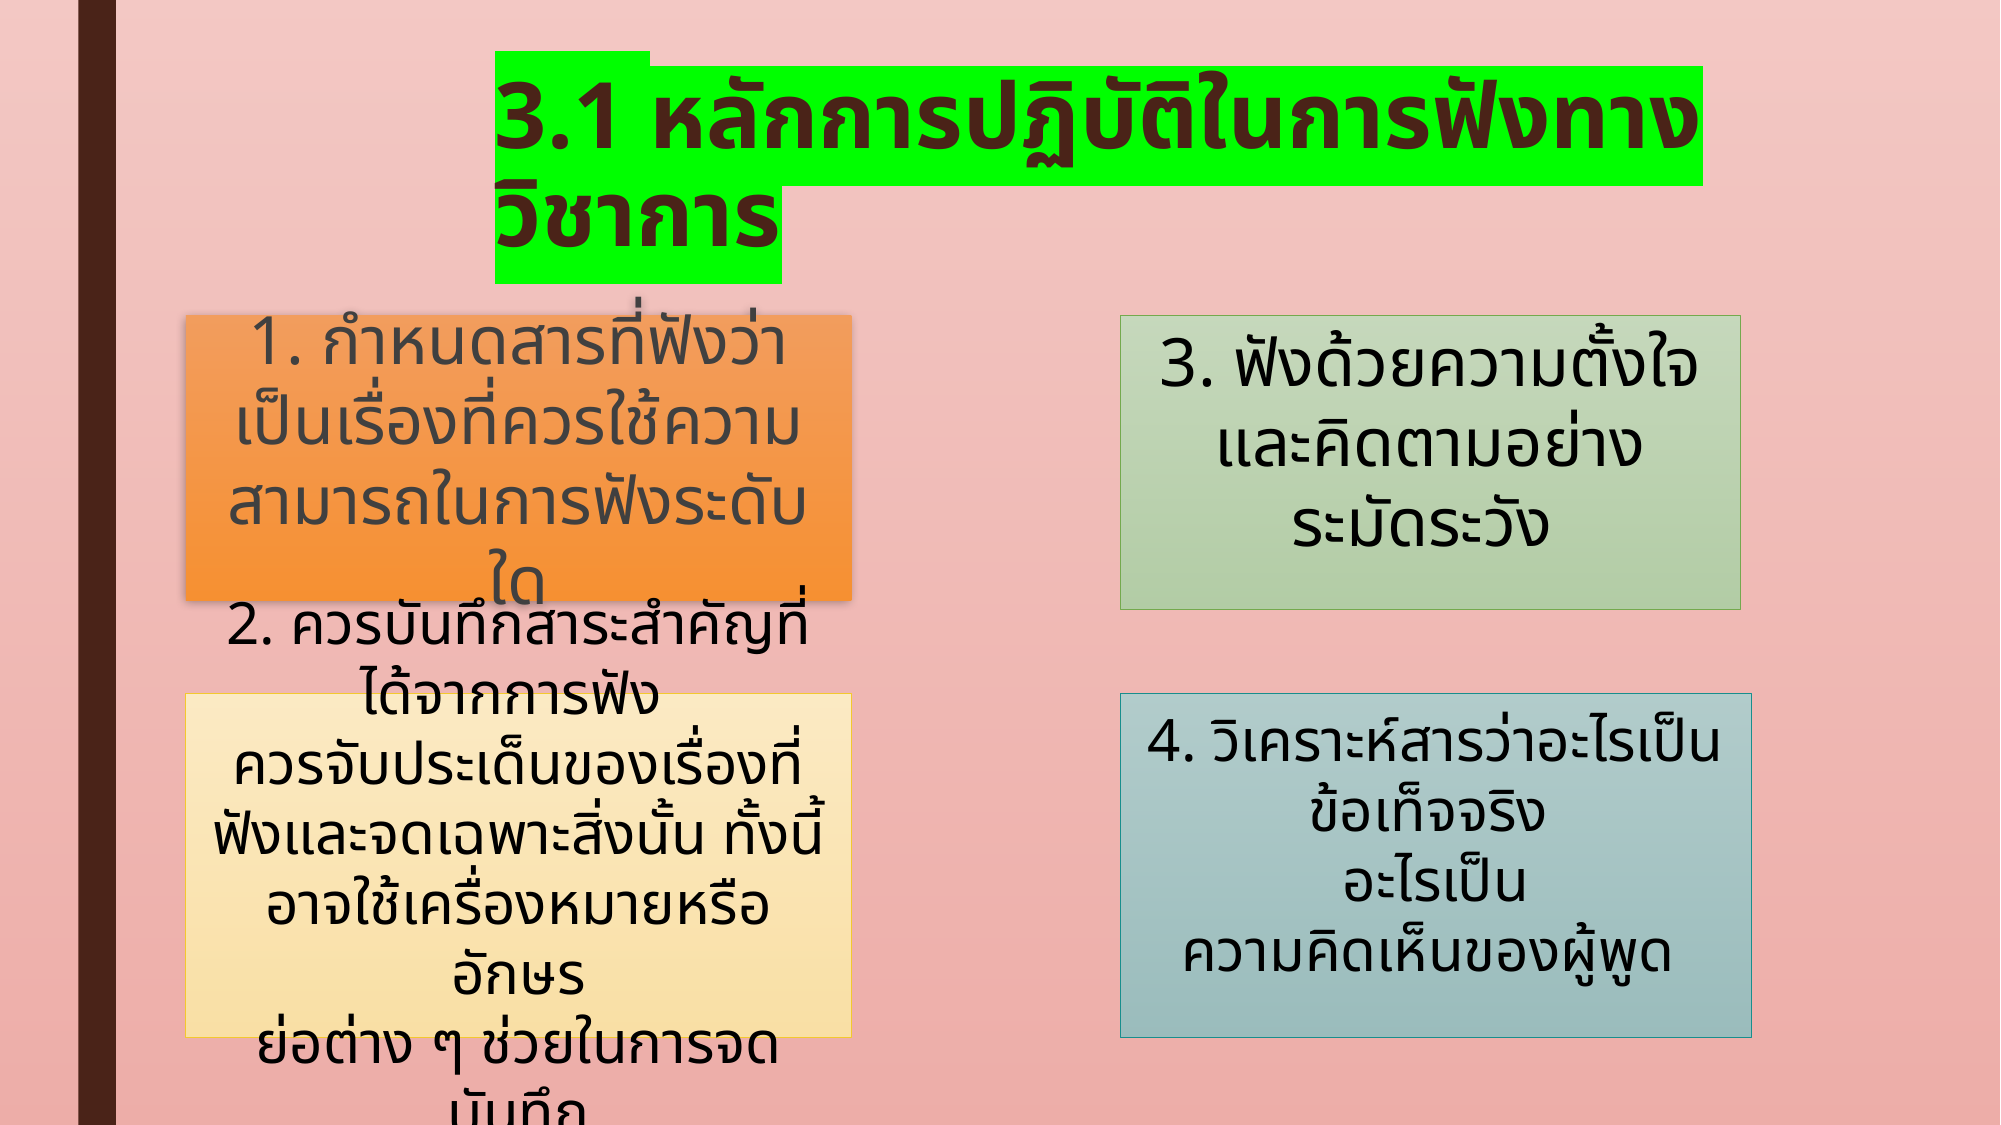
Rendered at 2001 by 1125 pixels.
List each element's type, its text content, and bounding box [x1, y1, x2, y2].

text_box 4. วิเคราะห์สารว่าอะไรเป็นข้อเท็จจริง อะไรเป็น ความคิดเห็นของผู้พูด [1120, 693, 1752, 1038]
text_box 3. ฟังด้วยความตั้งใจ และคิดตามอย่างระมัดระวัง [1120, 315, 1741, 610]
text_box 1. กำหนดสารที่ฟังว่าเป็นเรื่องที่ควรใช้ความสามารถในการฟังระดับใด [185, 315, 852, 601]
title 3.1 หลักการปฏิบัติในการฟังทางวิชาการ [479, 62, 1885, 307]
text_box 2. ควรบันทึกสาระสำคัญที่ได้จากการฟัง ควรจับประเด็นของเรื่องที่ฟังและจดเฉพาะสิ่งนั้น ทั้งนี้อาจใช้เครื่องหมายหรืออักษร ย่อต่าง ๆ ช่วยในการจดบันทึก [185, 693, 852, 1038]
